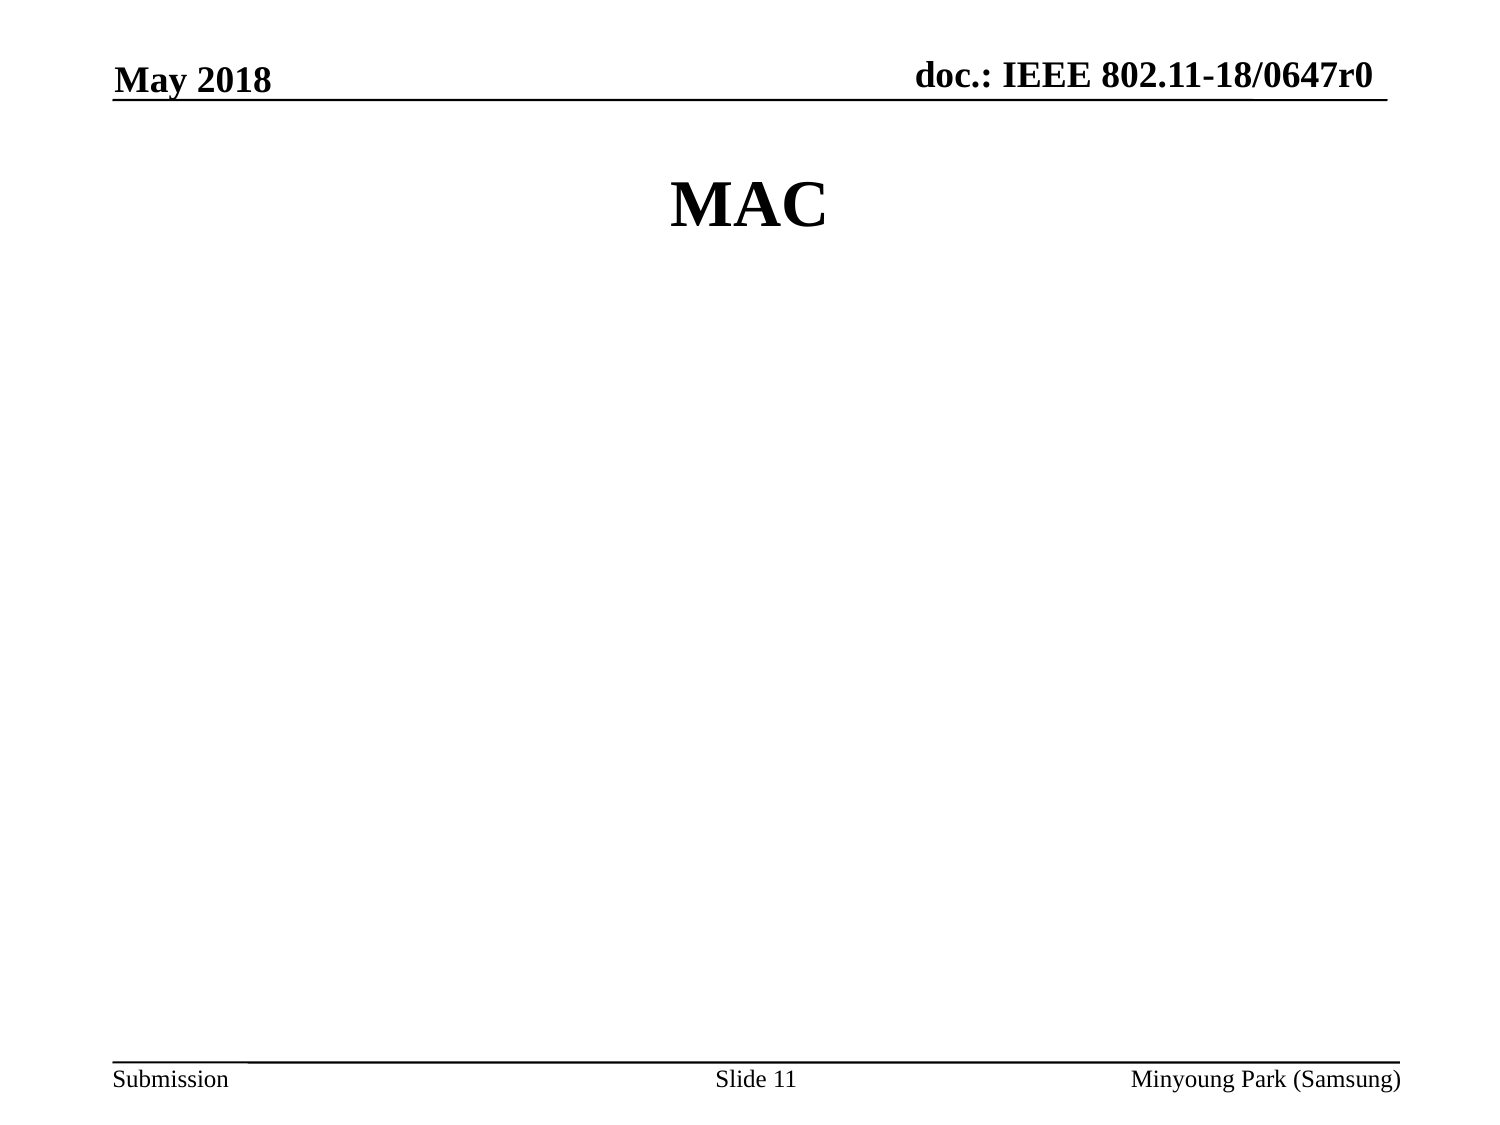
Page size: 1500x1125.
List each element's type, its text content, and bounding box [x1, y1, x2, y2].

title MAC [112, 112, 1388, 288]
footer Minyoung Park (Samsung) [949, 1061, 1402, 1093]
slide_number Slide 11 [712, 1061, 800, 1093]
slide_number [114, 54, 335, 101]
